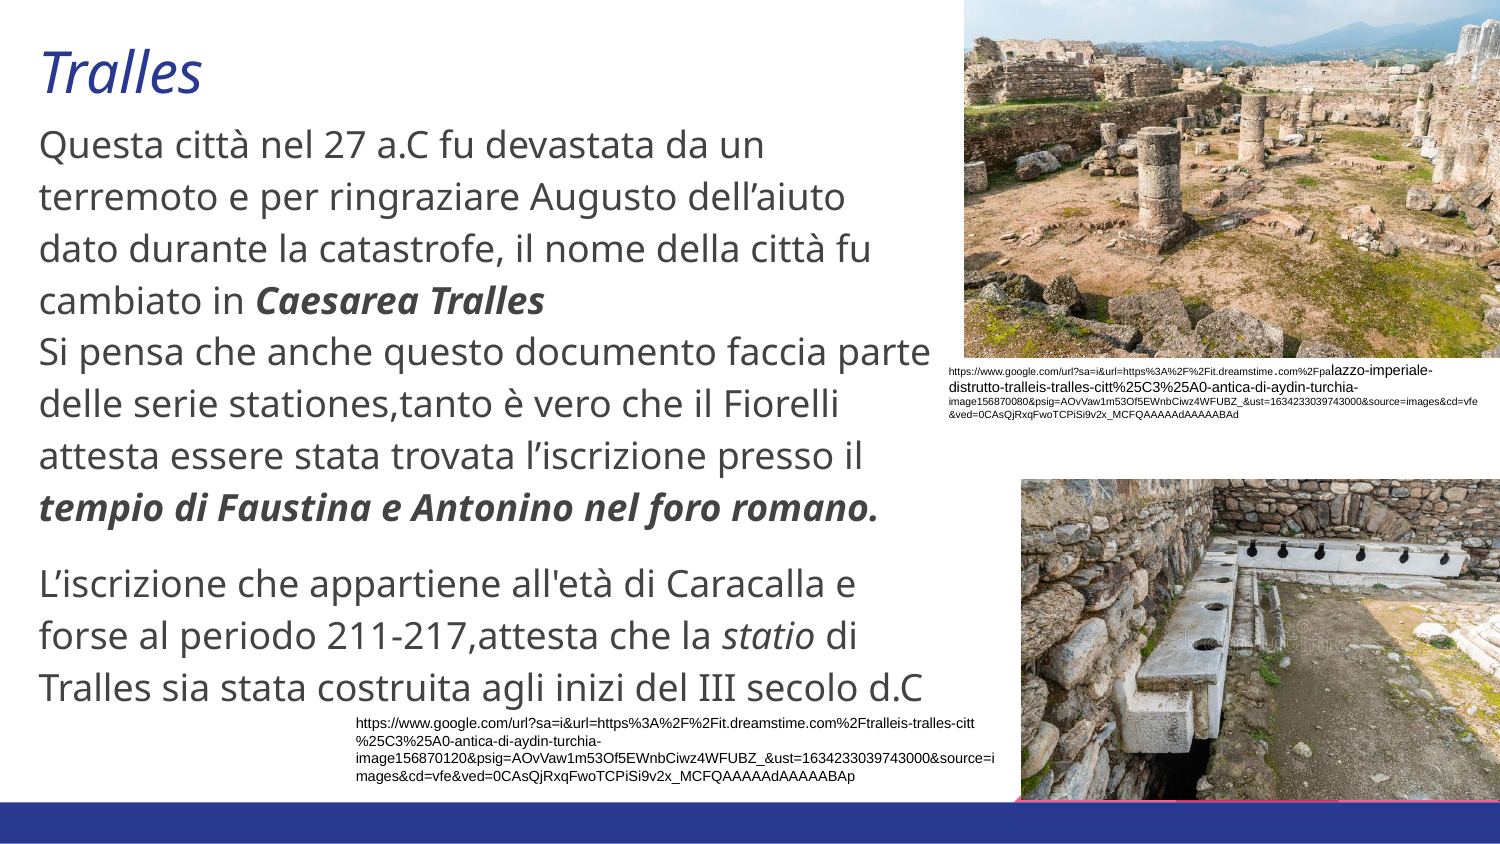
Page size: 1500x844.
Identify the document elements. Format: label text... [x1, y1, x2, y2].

text_box https://www.google.com/url?sa=i&url=https%3A%2F%2Fit.dreamstime.com%2Fpalazzo-imperiale-distrutto-tralleis-tralles-citt%25C3%25A0-antica-di-aydin-turchia-image156870080&psig=AOvVaw1m53Of5EWnbCiwz4WFUBZ_&ust=1634233039743000&source=images&cd=vfe&ved=0CAsQjRxqFwoTCPiSi9v2x_MCFQAAAAAdAAAAABAd [933, 353, 1500, 428]
picture [1021, 479, 1500, 800]
picture [964, 0, 1500, 358]
text_box https://www.google.com/url?sa=i&url=https%3A%2F%2Fit.dreamstime.com%2Ftralleis-tralles-citt%25C3%25A0-antica-di-aydin-turchia-image156870120&psig=AOvVaw1m53Of5EWnbCiwz4WFUBZ_&ust=1634233039743000&source=images&cd=vfe&ved=0CAsQjRxqFwoTCPiSi9v2x_MCFQAAAAAdAAAAABAp [340, 706, 1016, 792]
title Tralles [23, 20, 959, 121]
list Questa città nel 27 a.C fu devastata da un terremoto e per ringraziare Augusto dell’aiuto dato durante la catastrofe, il nome della città fu cambiato in Caesarea Tralles Si pensa che anche questo documento faccia parte delle serie stationes,tanto è vero che il Fiorelli attesta essere stata trovata l’iscrizione presso il tempio di Faustina e Antonino nel foro romano. L’iscrizione che appartiene all'età di Caracalla e forse al periodo 211-217,attesta che la statio di Tralles sia stata costruita agli inizi del III secolo d.C [23, 99, 950, 775]
